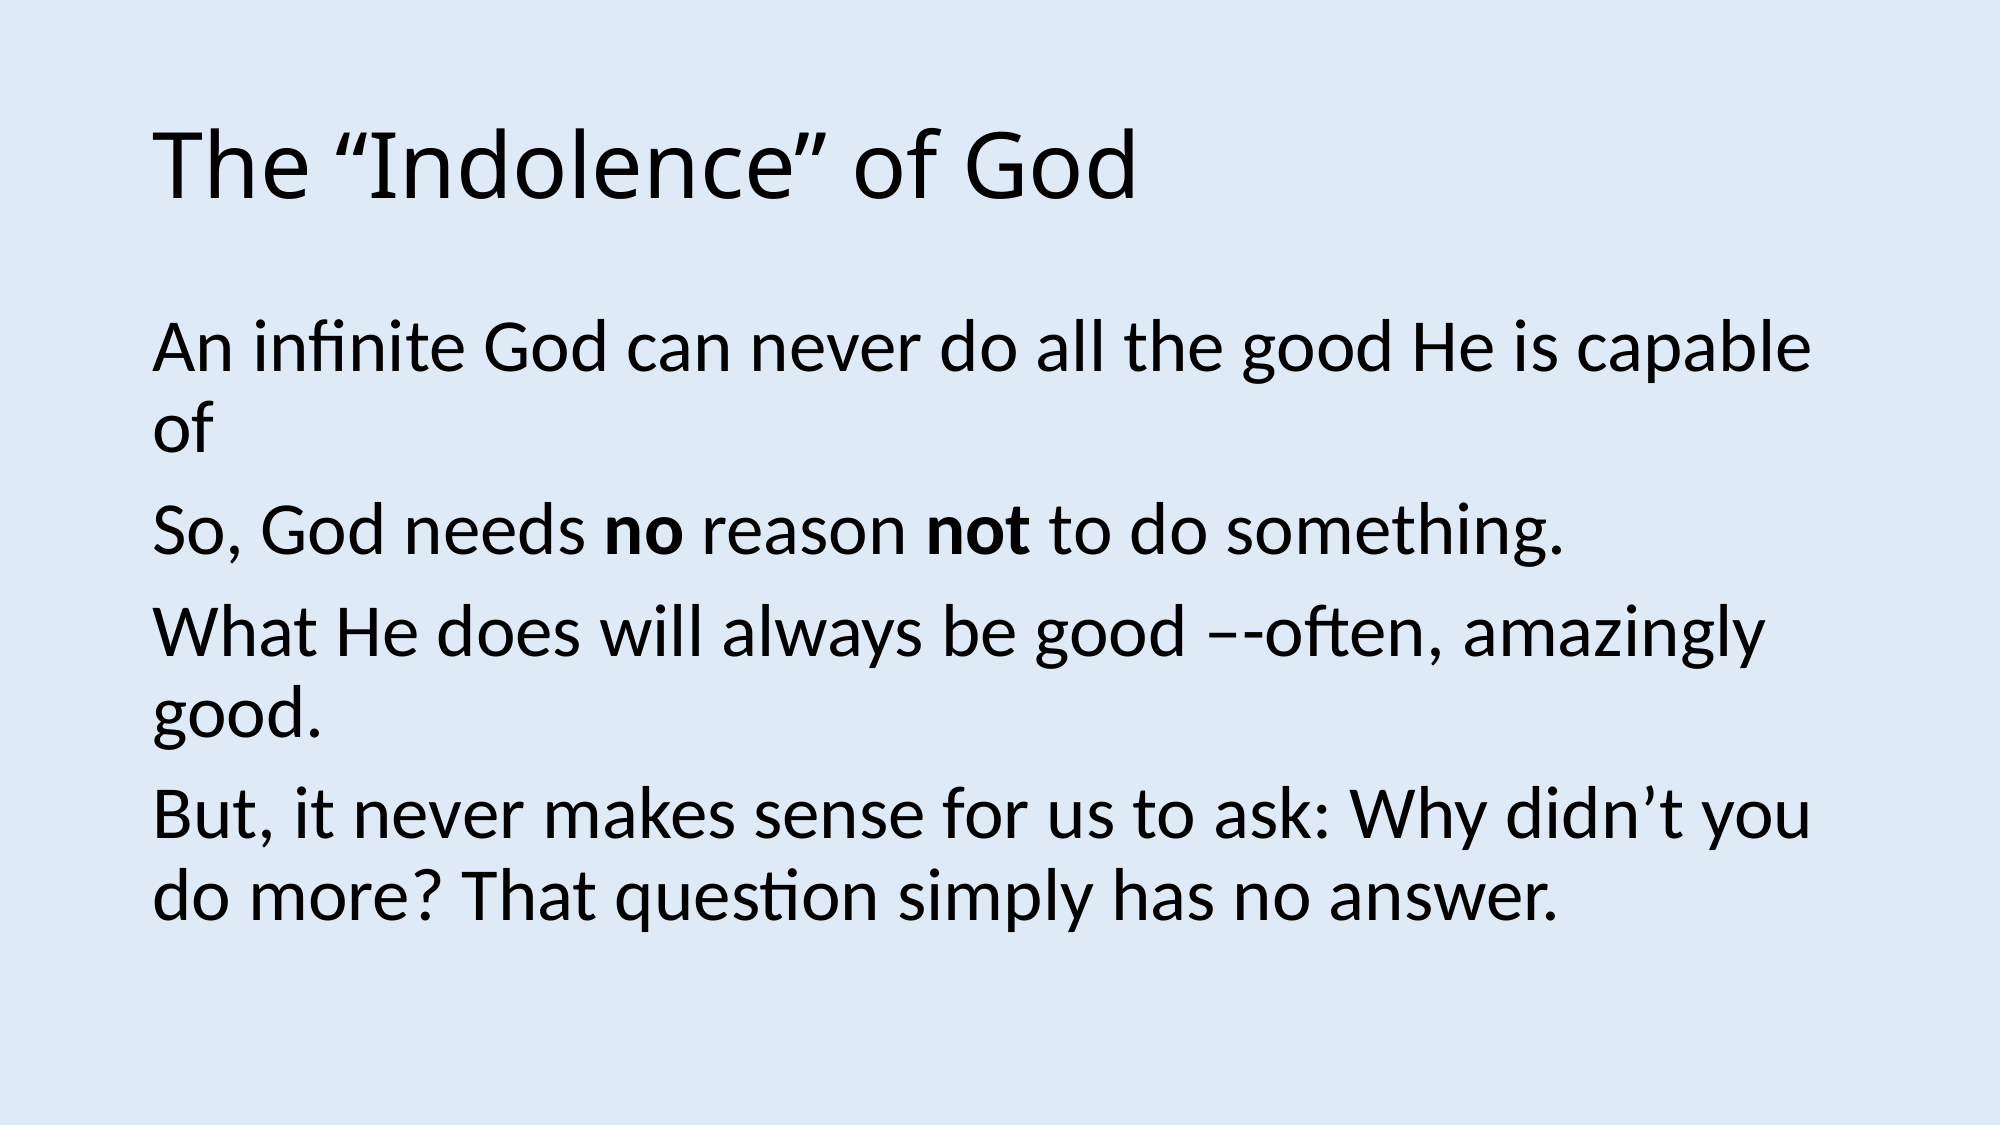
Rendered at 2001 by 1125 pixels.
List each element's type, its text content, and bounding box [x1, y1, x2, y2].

title The “Indolence” of God [137, 59, 1863, 278]
list An infinite God can never do all the good He is capable of So, God needs no reason not to do something. What He does will always be good –-often, amazingly good. But, it never makes sense for us to ask: Why didn’t you do more? That question simply has no answer. [137, 299, 1863, 1014]
